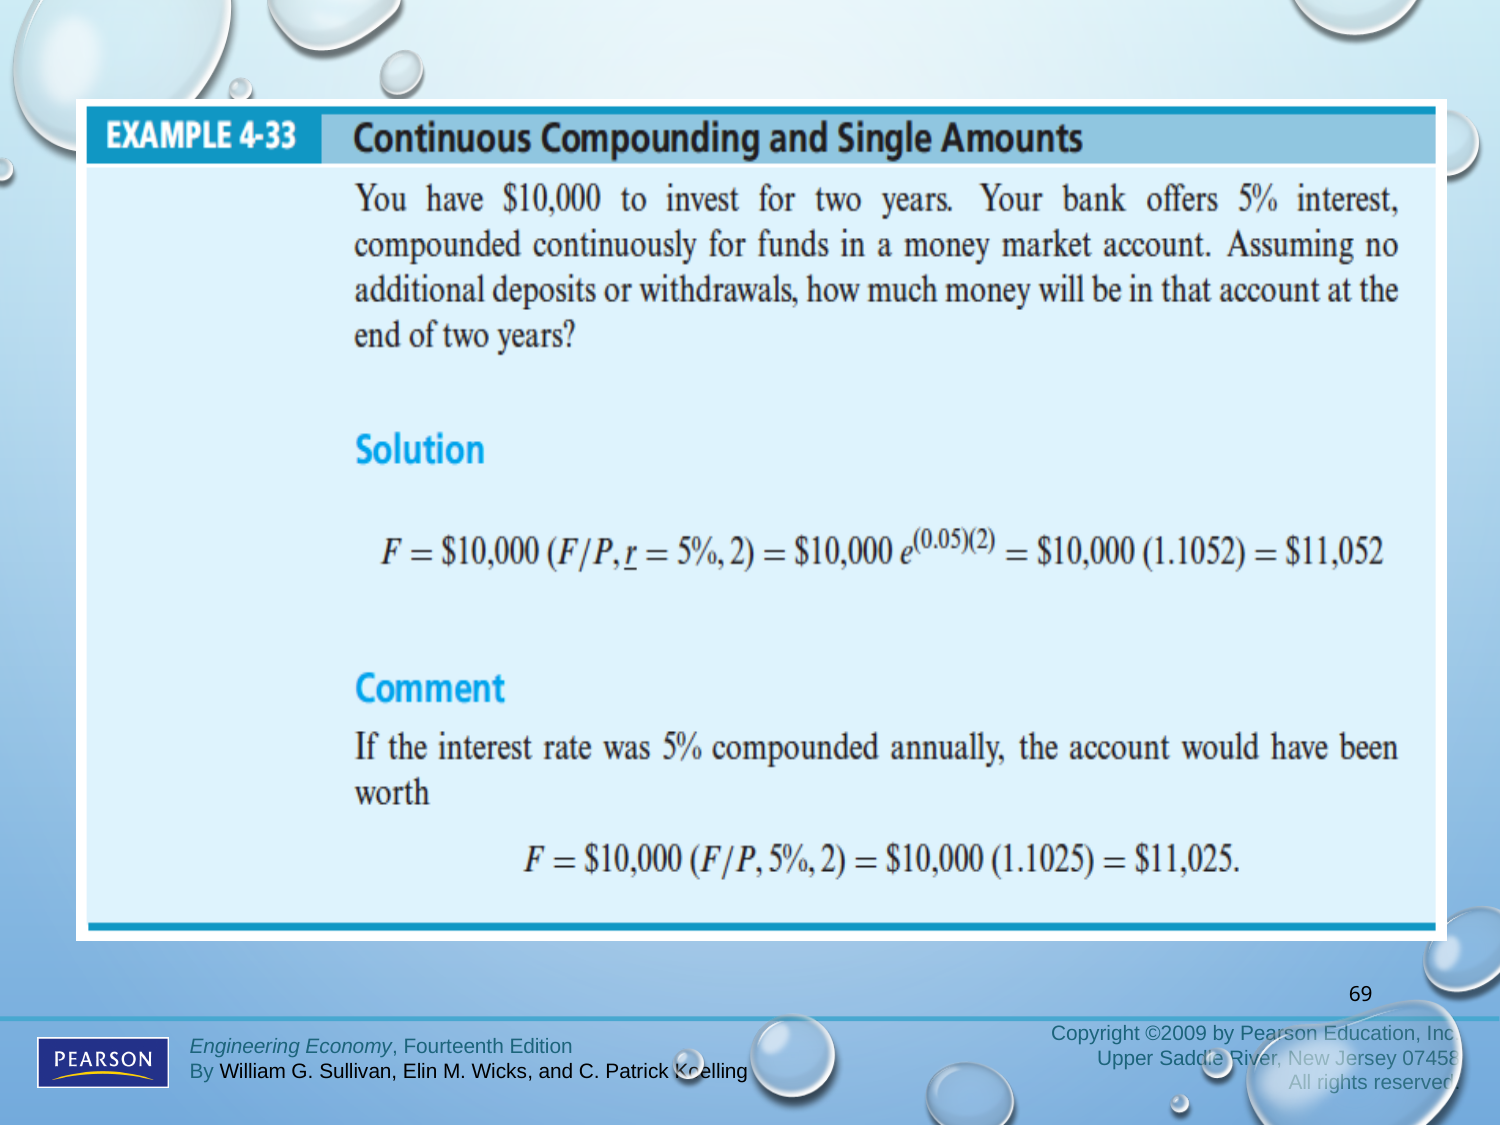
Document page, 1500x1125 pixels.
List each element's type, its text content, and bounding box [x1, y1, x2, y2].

slide_number 69 [1293, 965, 1388, 1025]
picture [0, 0, 1500, 1125]
